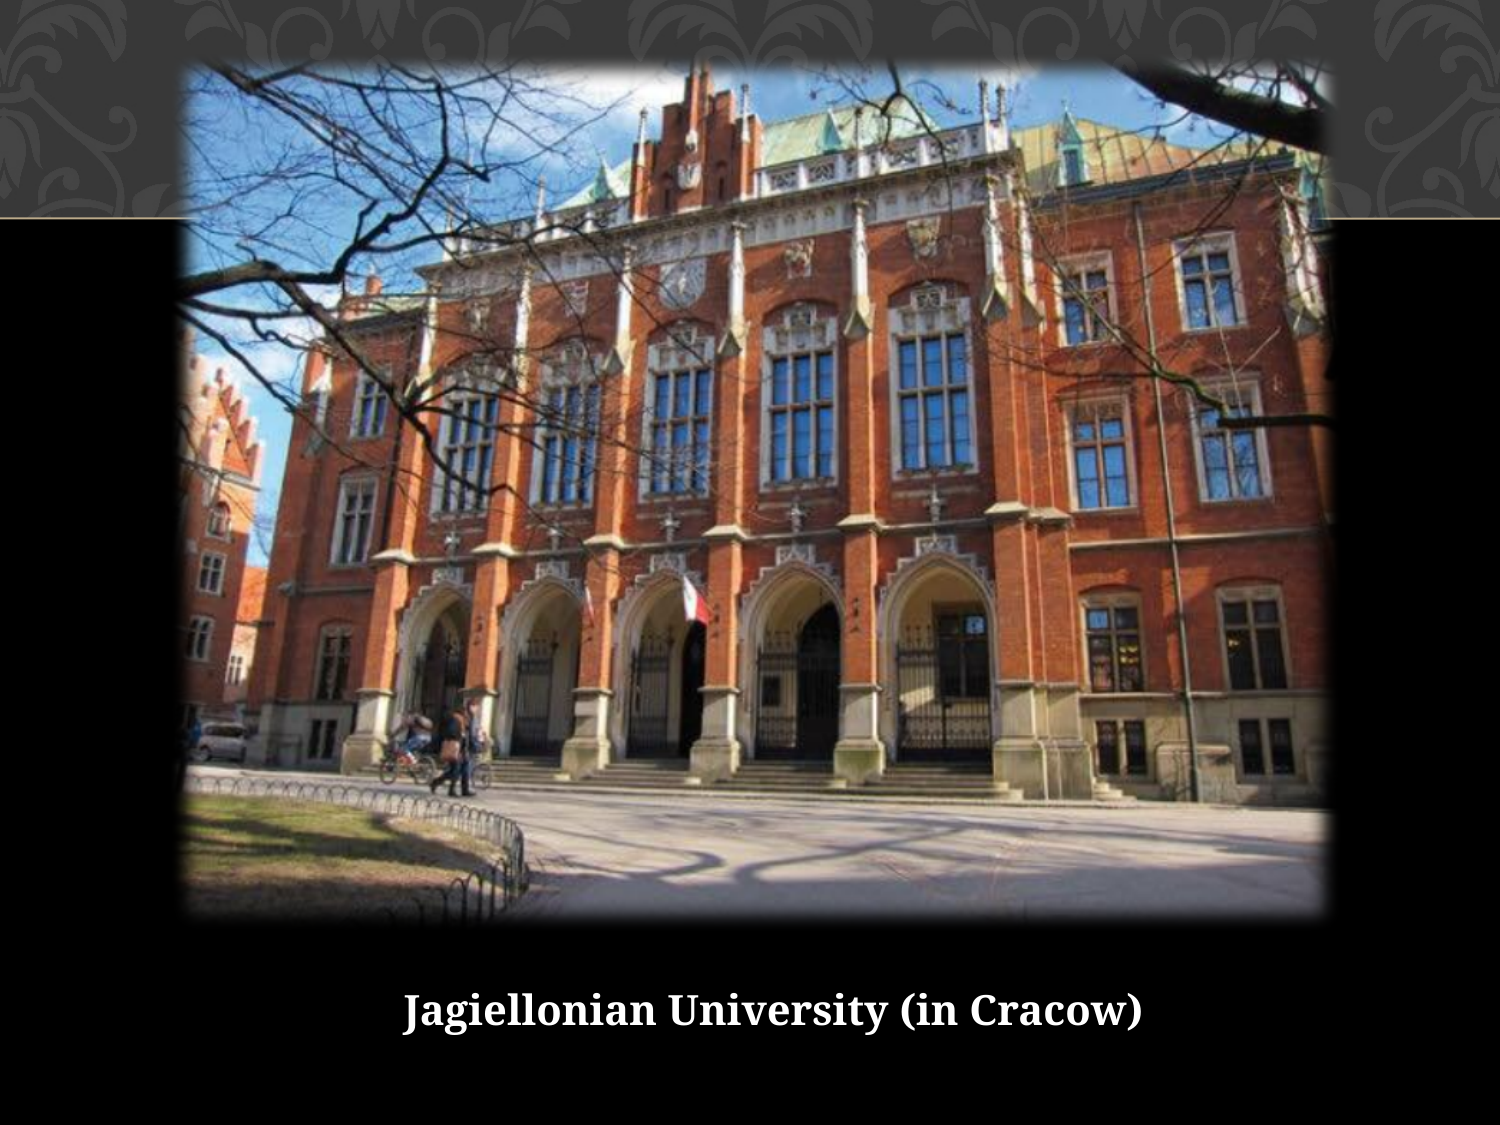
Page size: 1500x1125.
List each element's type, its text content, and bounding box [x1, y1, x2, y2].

picture [170, 54, 1341, 932]
text_box Jagiellonian University (in Cracow) [171, 975, 1376, 1041]
